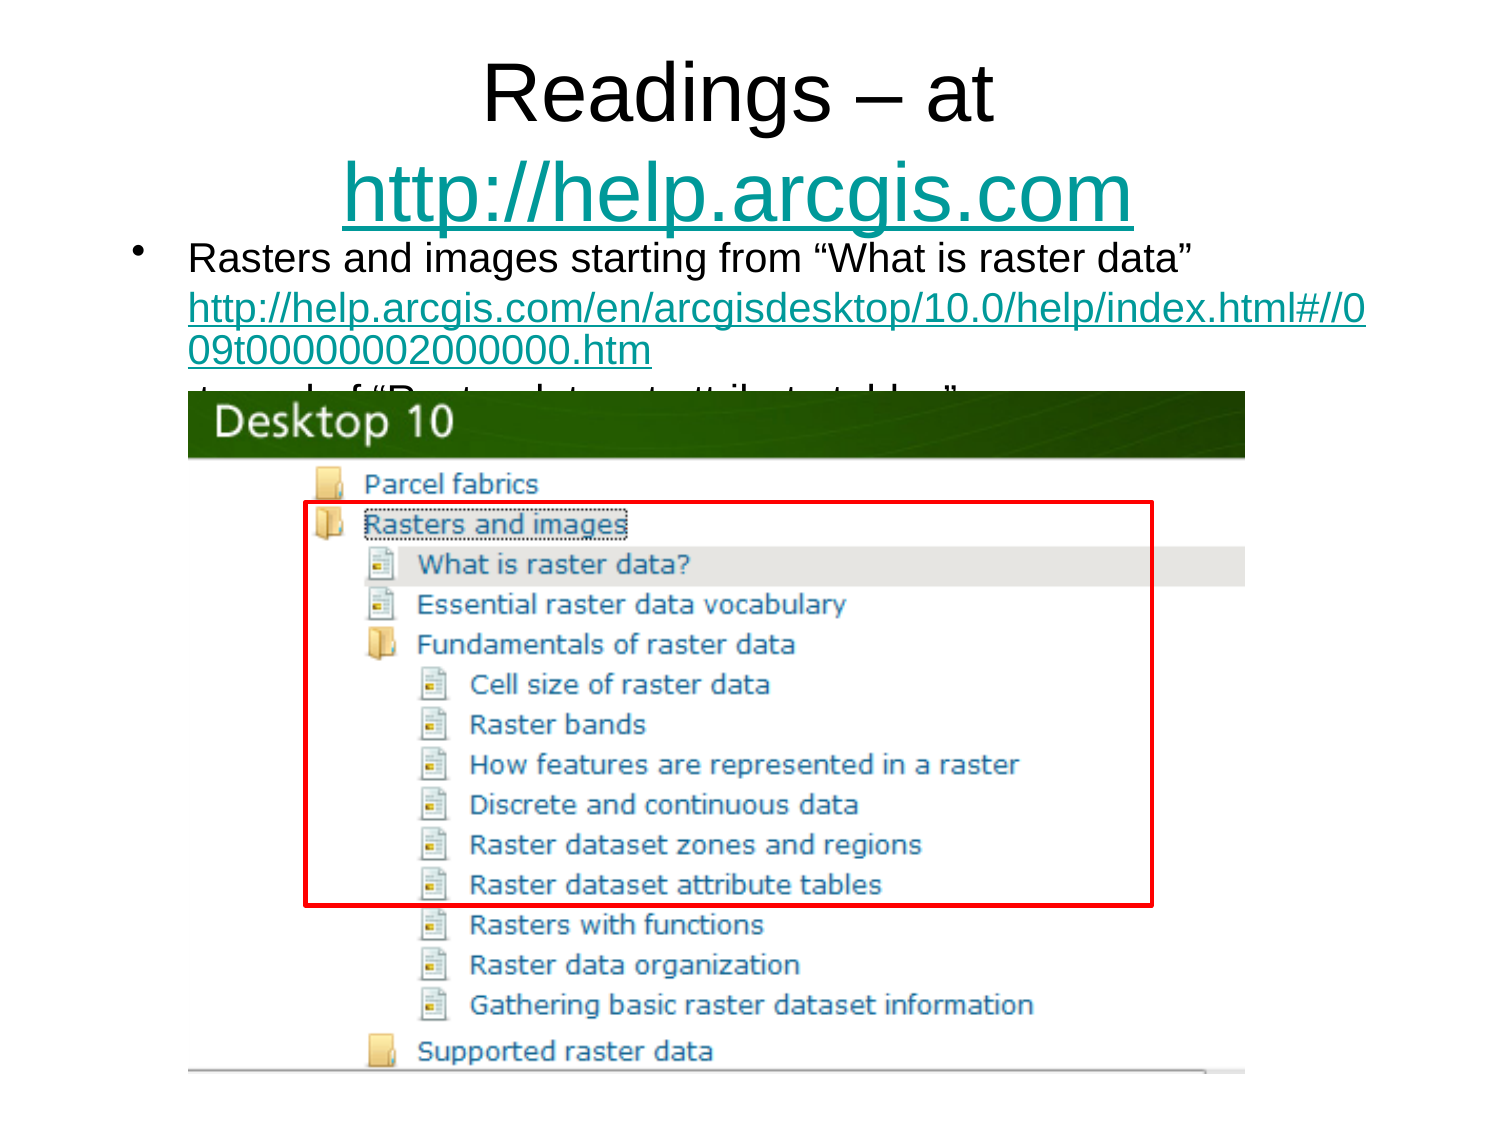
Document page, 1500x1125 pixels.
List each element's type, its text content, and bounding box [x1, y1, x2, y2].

list Rasters and images starting from “What is raster data” http://help.arcgis.com/en/arcgisdesktop/10.0/help/index.html#//009t00000002000000.htm to end of “Raster dataset attribute tables” [115, 222, 1392, 899]
picture [187, 391, 1245, 1074]
title Readings – at http://help.arcgis.com [112, 44, 1388, 233]
